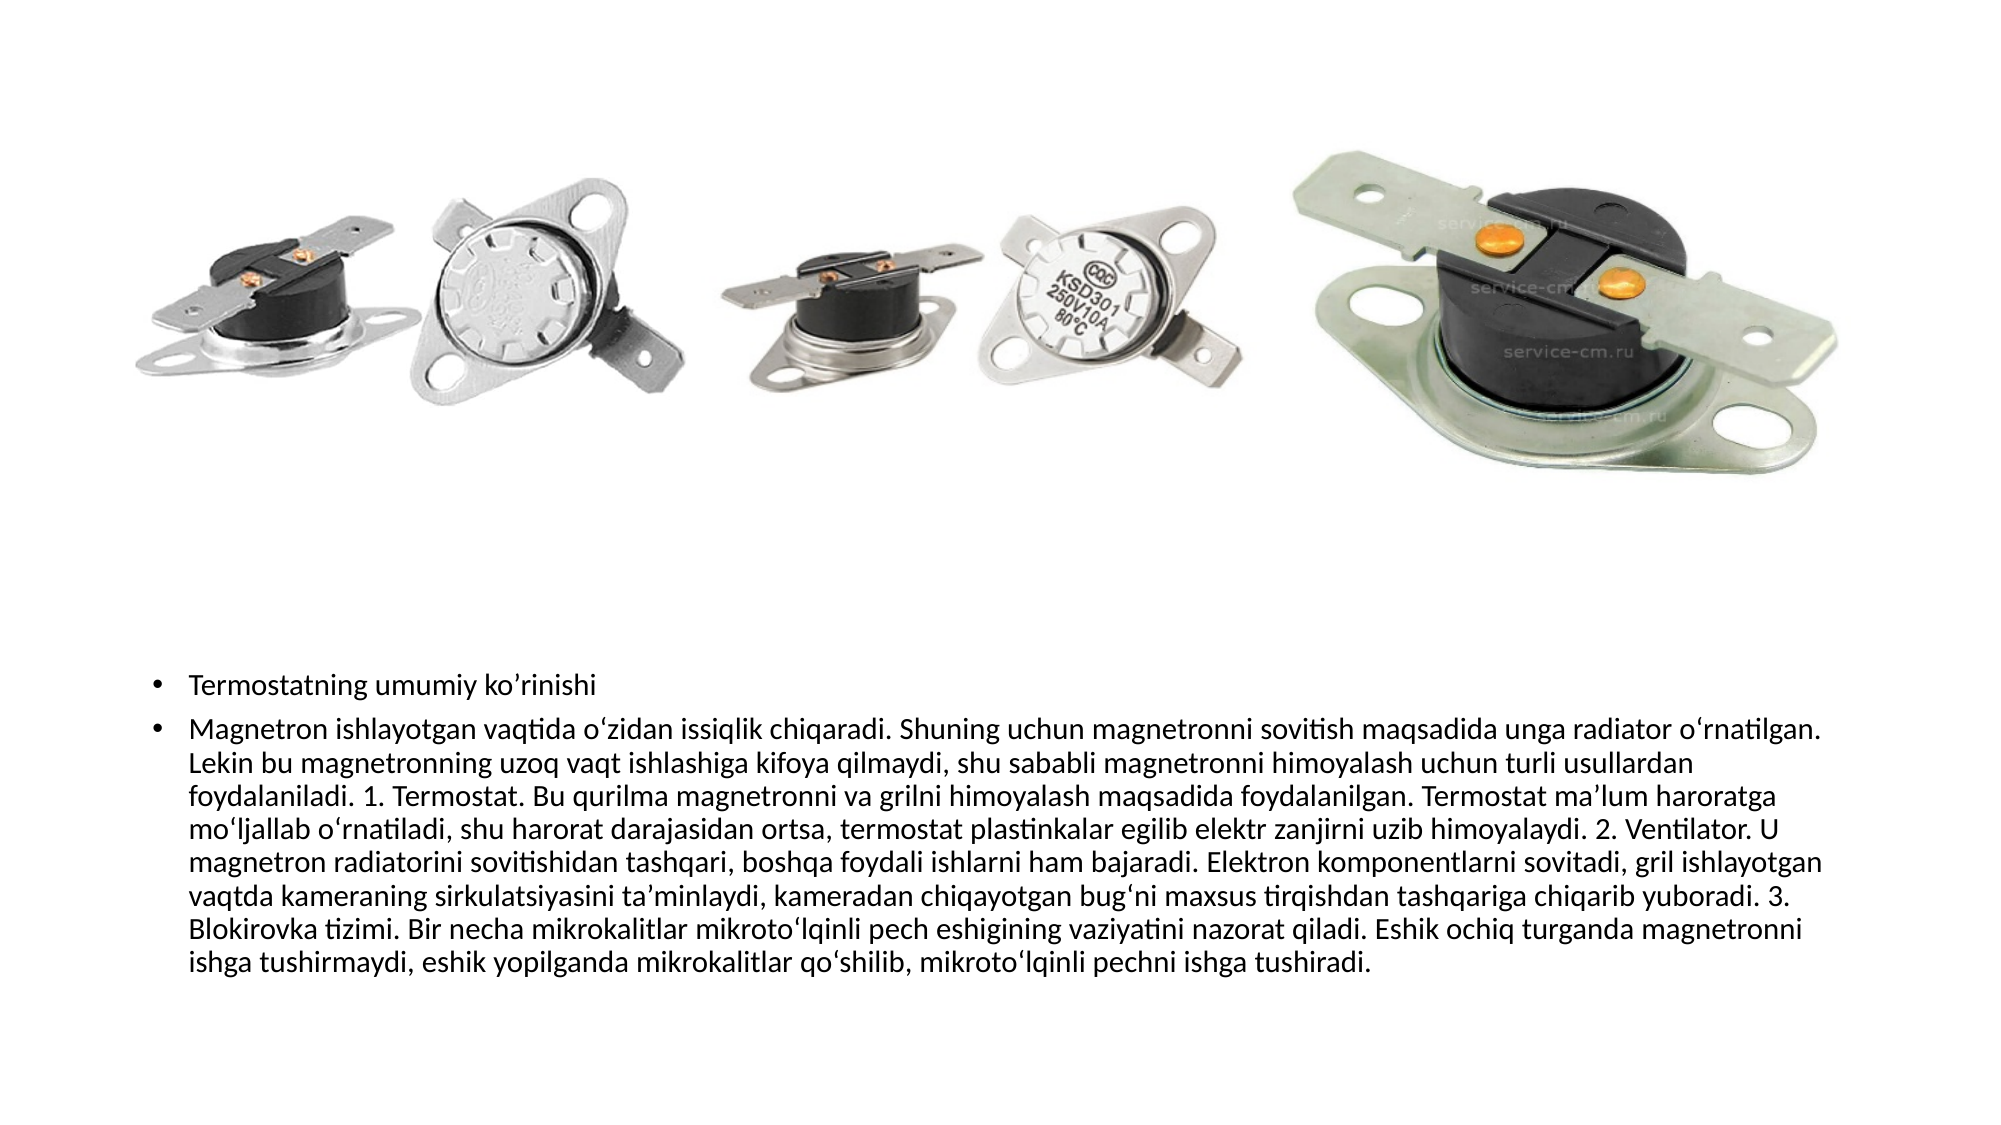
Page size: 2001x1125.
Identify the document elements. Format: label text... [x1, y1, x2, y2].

list Termostatning umumiy ko’rinishi Magnetron ishlayotgan vaqtida o‘zidan issiqlik chiqaradi. Shuning uchun magnetronni sovitish maqsadida unga radiator o‘rnatilgan. Lekin bu magnetronning uzoq vaqt ishlashiga kifoya qilmaydi, shu sababli magnetronni himoyalash uchun turli usullardan foydalaniladi. 1. Termostat. Bu qurilma magnetronni va grilni himoyalash maqsadida foydalanilgan. Termostat ma’lum haroratga mo‘ljallab o‘rnatiladi, shu harorat darajasidan ortsa, termostat plastinkalar egilib elektr zanjirni uzib himoyalaydi. 2. Ventilator. U magnetron radiatorini sovitishidan tashqari, boshqa foydali ishlarni ham bajaradi. Elektron komponentlarni sovitadi, gril ishlayotgan vaqtda kameraning sirkulatsiyasini ta’minlaydi, kameradan chiqayotgan bug‘ni maxsus tirqishdan tashqariga chiqarib yuboradi. 3. Blokirovka tizimi. Bir necha mikrokalitlar mikroto‘lqinli pech eshigining vaziyatini nazorat qiladi. Eshik ochiq turganda magnetronni ishga tushirmaydi, eshik yopilganda mikrokalitlar qo‘shilib, mikroto‘lqinli pechni ishga tushiradi. [137, 661, 1863, 1014]
picture [124, 59, 1863, 566]
